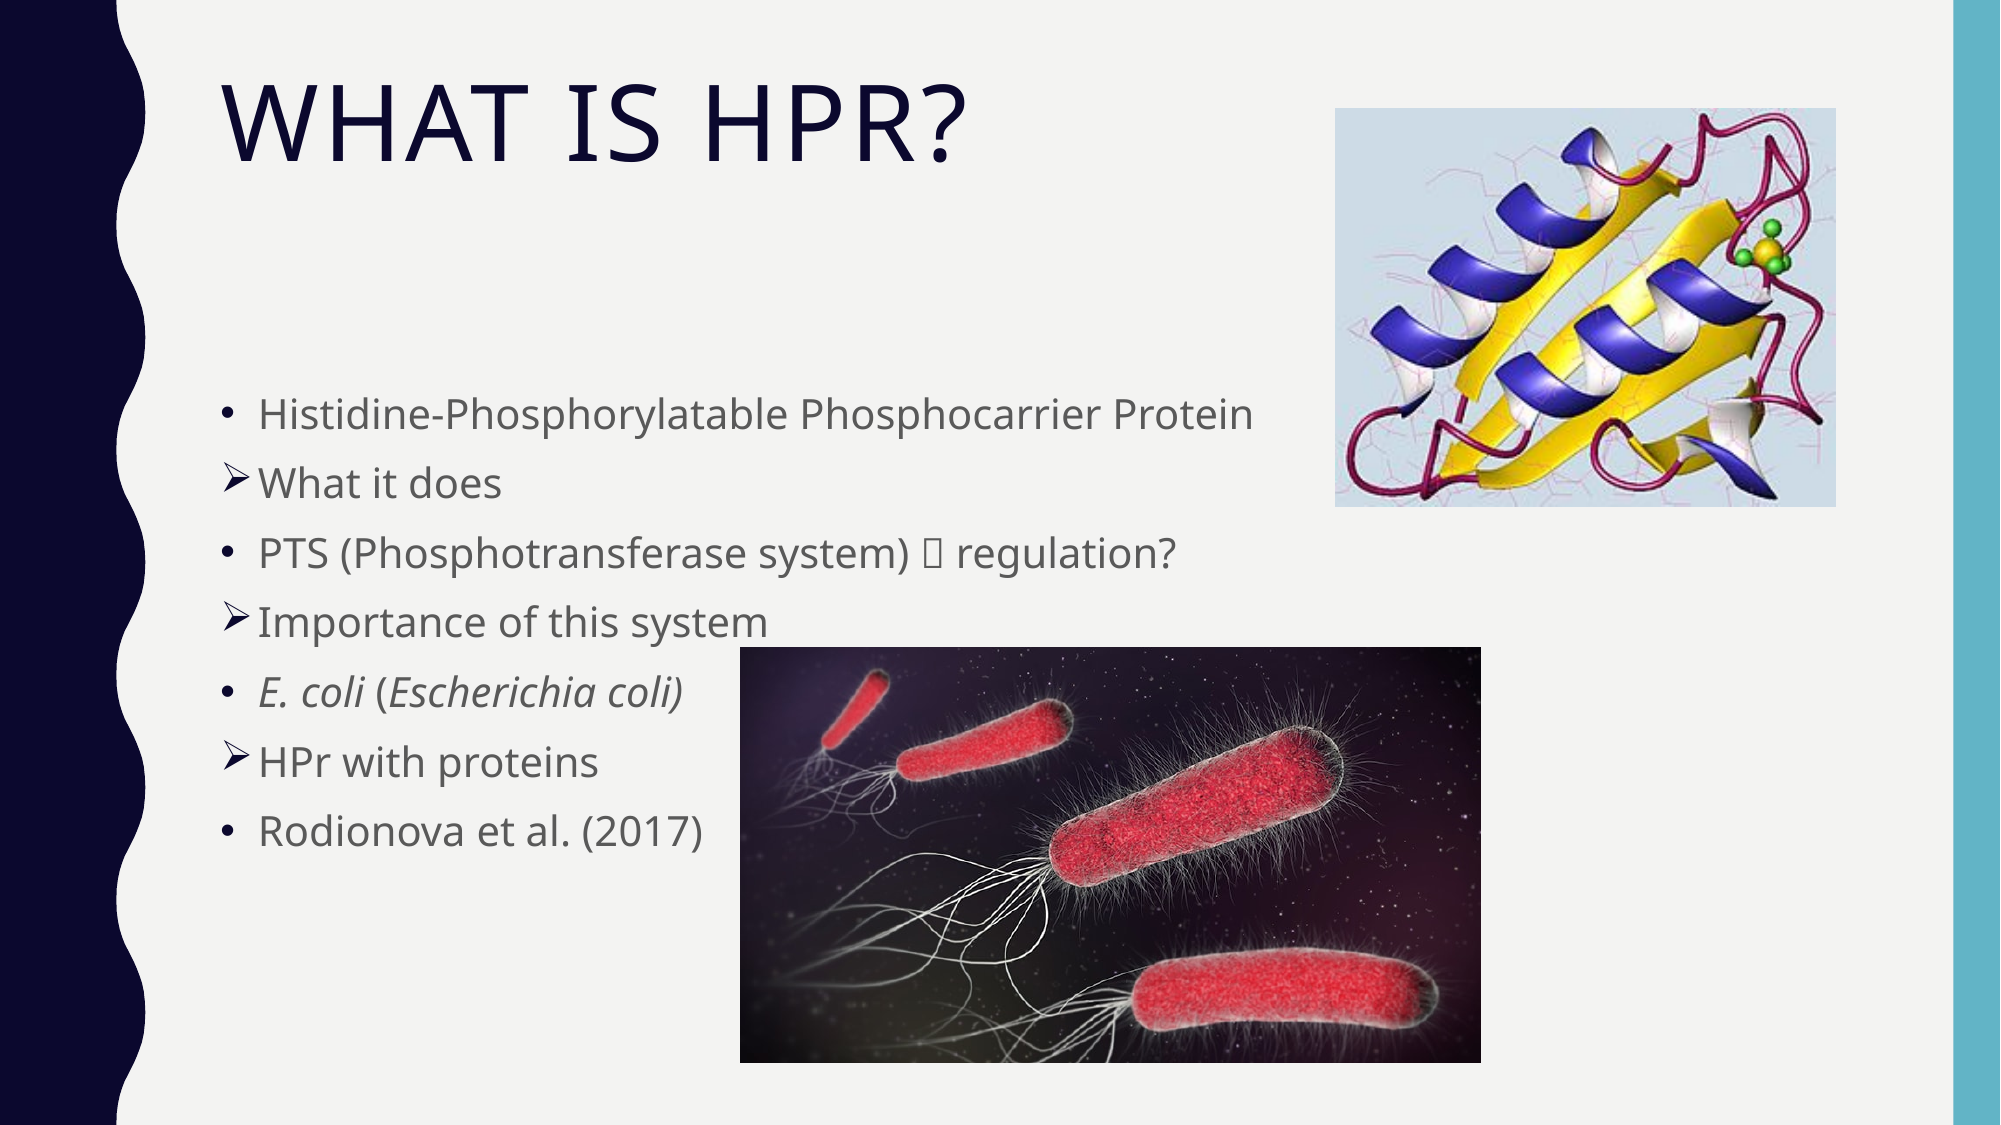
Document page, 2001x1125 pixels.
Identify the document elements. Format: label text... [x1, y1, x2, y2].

list Histidine-Phosphorylatable Phosphocarrier Protein What it does PTS (Phosphotransferase system)  regulation? Importance of this system E. coli (Escherichia coli) HPr with proteins Rodionova et al. (2017) [205, 375, 1875, 965]
title What is hpr? [205, 62, 1875, 308]
picture [1335, 108, 1836, 507]
picture [740, 647, 1481, 1063]
